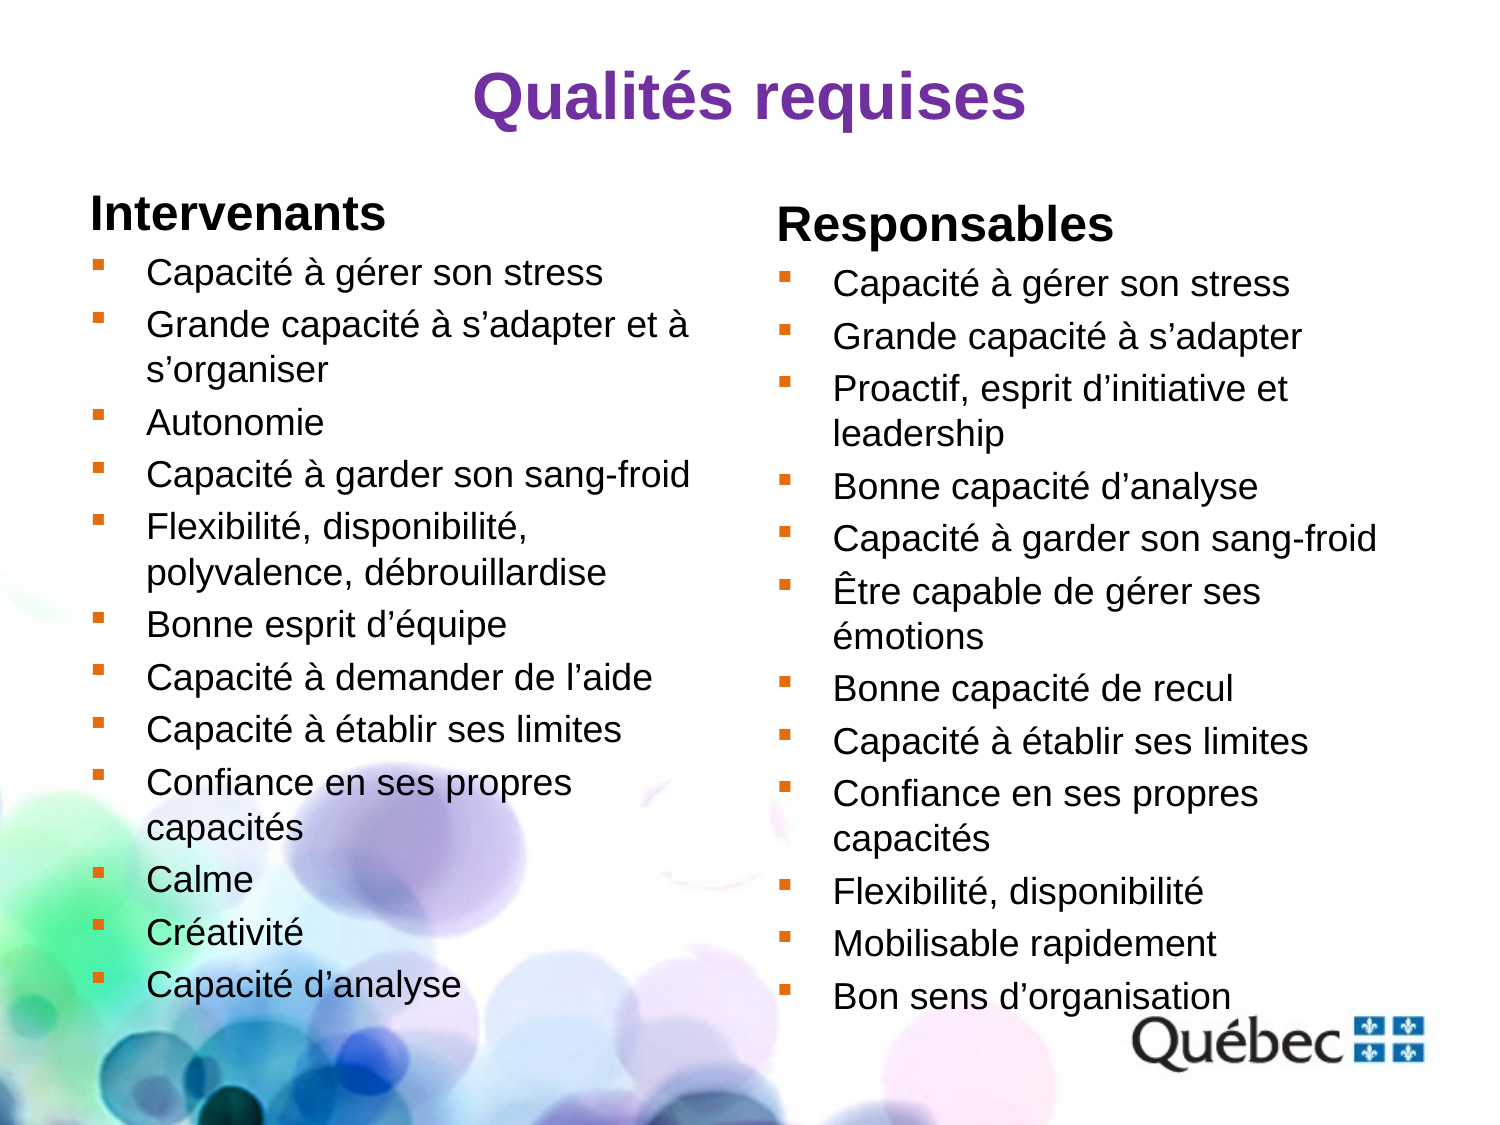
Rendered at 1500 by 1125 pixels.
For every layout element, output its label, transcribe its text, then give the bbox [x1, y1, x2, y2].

title Qualités requises [75, 45, 1425, 173]
list Intervenants Capacité à gérer son stress Grande capacité à s’adapter et à s’organiser Autonomie Capacité à garder son sang-froid Flexibilité, disponibilité, polyvalence, débrouillardise Bonne esprit d’équipe Capacité à demander de l’aide Capacité à établir ses limites Confiance en ses propres capacités Calme Créativité Capacité d’analyse [75, 172, 738, 1010]
picture [0, 0, 1500, 1125]
list Responsables Capacité à gérer son stress Grande capacité à s’adapter Proactif, esprit d’initiative et leadership Bonne capacité d’analyse Capacité à garder son sang-froid Être capable de gérer ses émotions Bonne capacité de recul Capacité à établir ses limites Confiance en ses propres capacités Flexibilité, disponibilité Mobilisable rapidement Bon sens d’organisation [761, 184, 1425, 1010]
